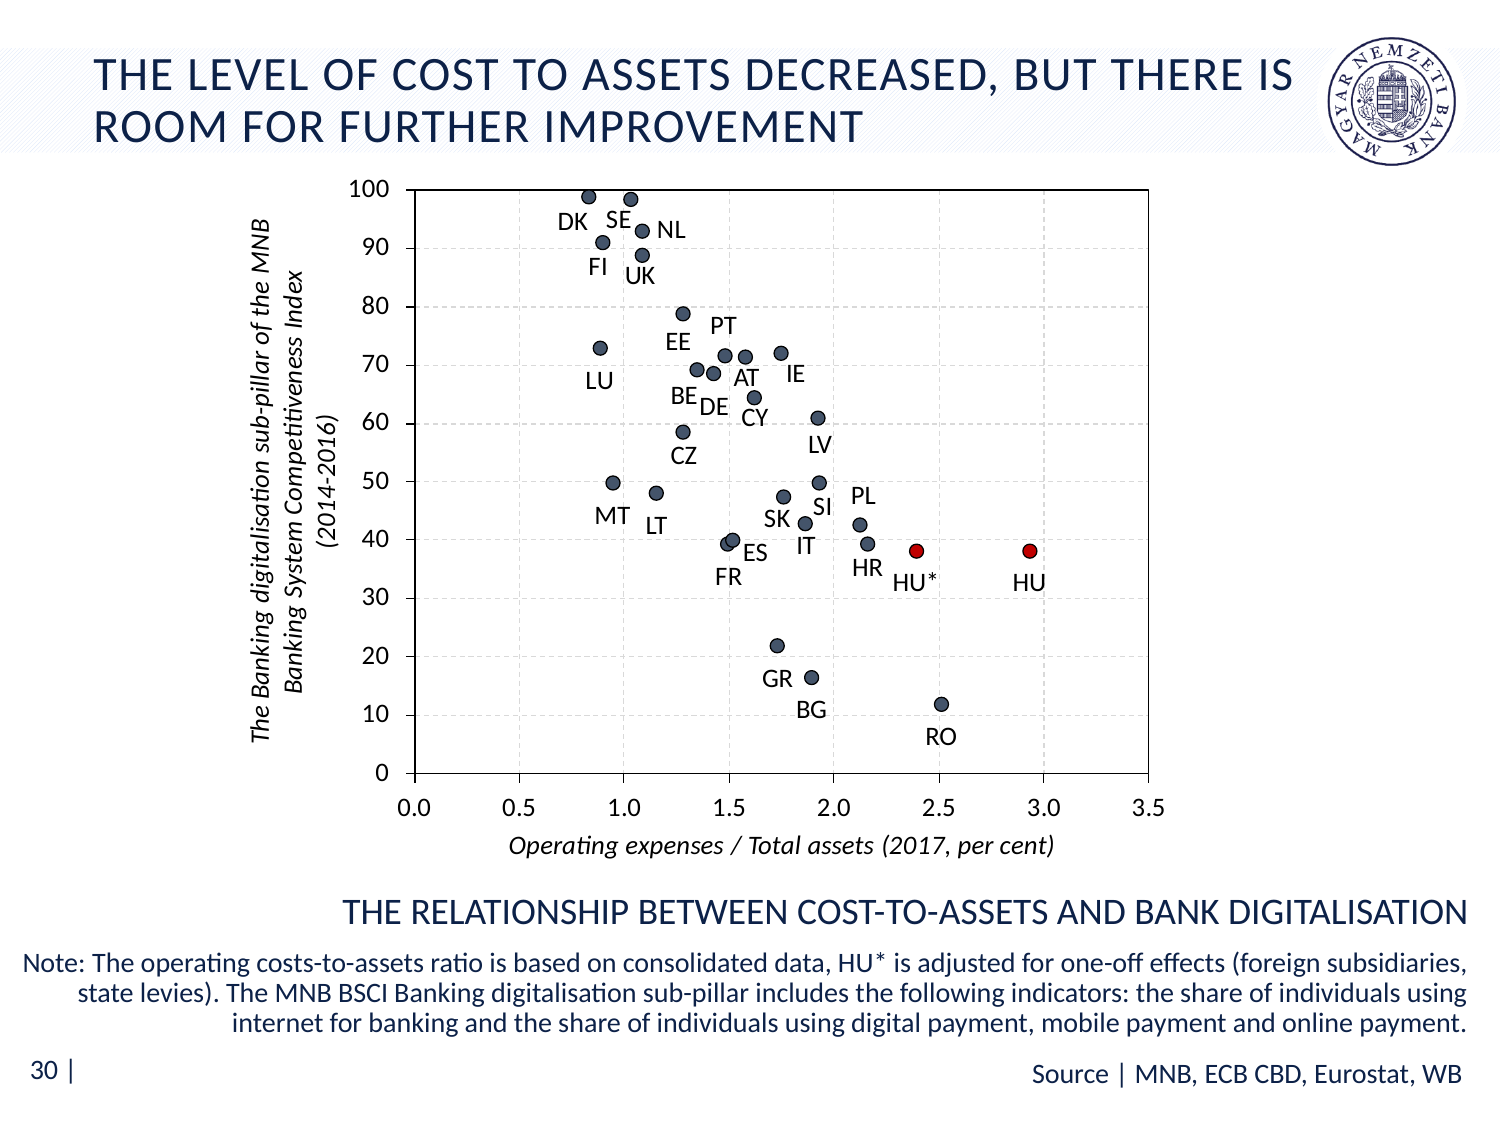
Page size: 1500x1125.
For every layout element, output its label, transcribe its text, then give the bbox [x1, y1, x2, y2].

text_box The relationship between cost-to-assets and bank digitalisation [103, 885, 1485, 941]
list Source | MNB, ECB CBD, Eurostat, WB [882, 1044, 1485, 1105]
title The level of cost to assets decreased, but there is room for further improvement [78, 50, 1327, 152]
text_box Note: The operating costs-to-assets ratio is based on consolidated data, HU* is adjusted for one-off effects (foreign subsidiaries, state levies). The MNB BSCI Banking digitalisation sub-pillar includes the following indicators: the share of individuals using internet for banking and the share of individuals using digital payment, mobile payment and online payment. [0, 943, 1485, 1044]
picture [1327, 36, 1457, 166]
picture [221, 163, 1184, 883]
